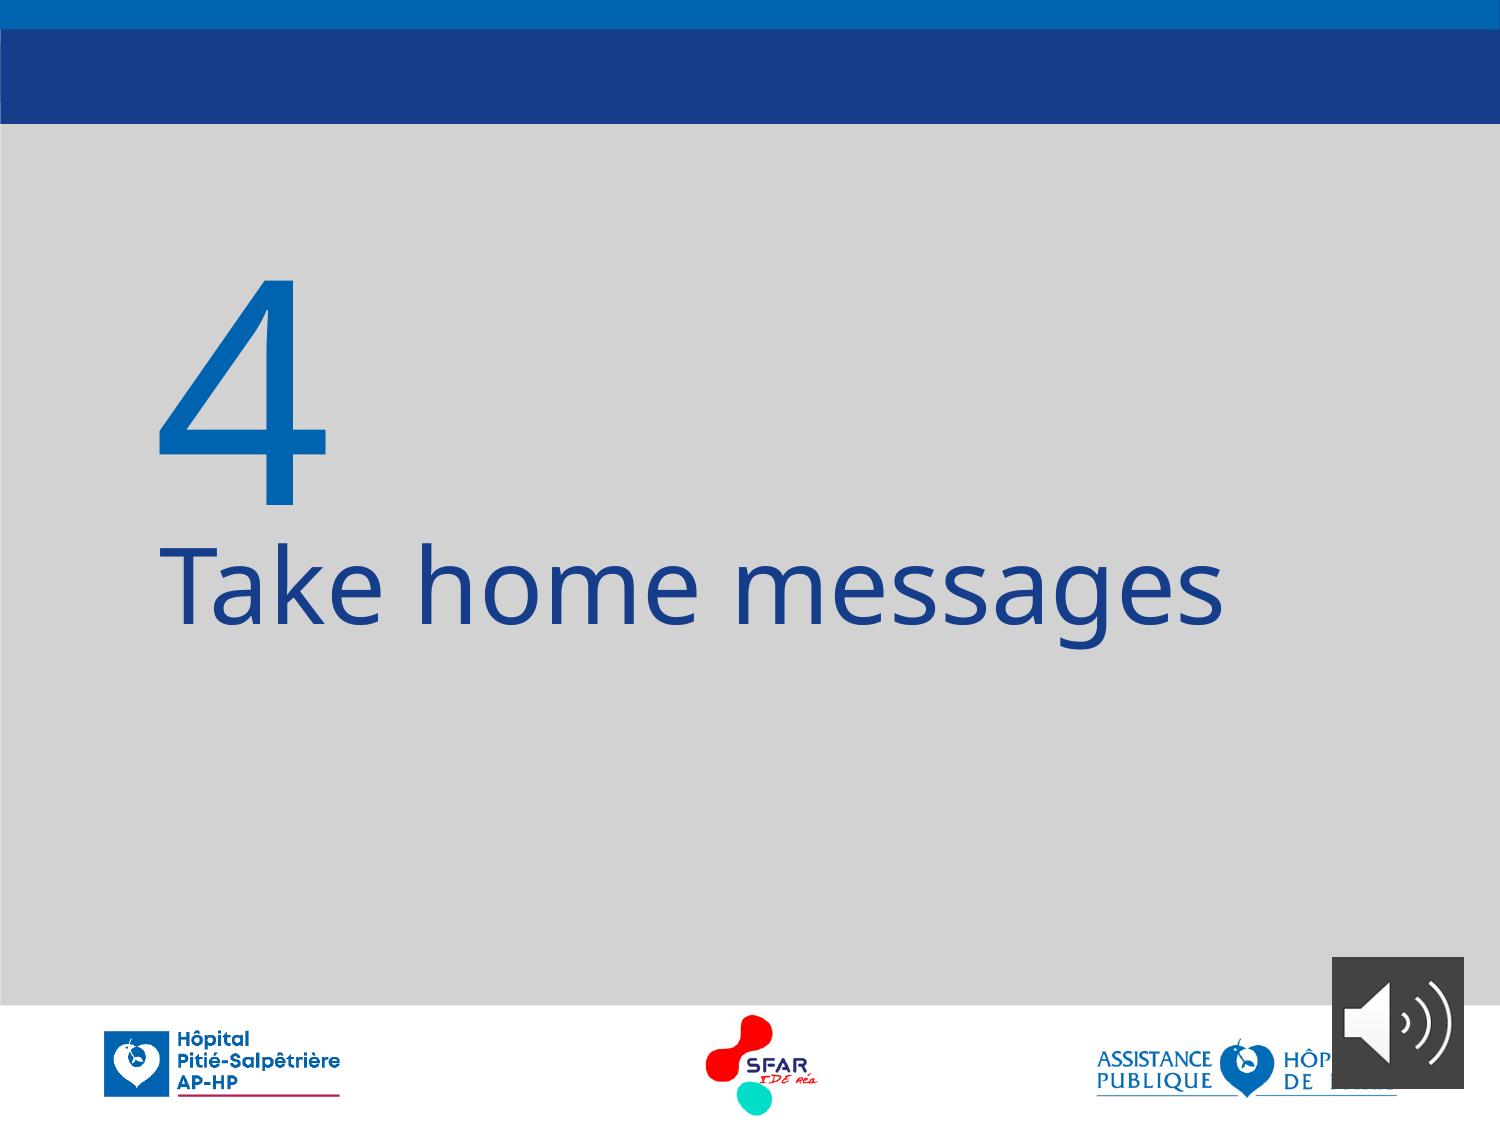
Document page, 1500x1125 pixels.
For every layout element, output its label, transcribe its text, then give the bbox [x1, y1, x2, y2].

title 4 [153, 137, 1453, 533]
picture [1092, 955, 1467, 1102]
picture [696, 1007, 827, 1122]
list Take home messages [153, 533, 1453, 1006]
picture [71, 1006, 372, 1125]
